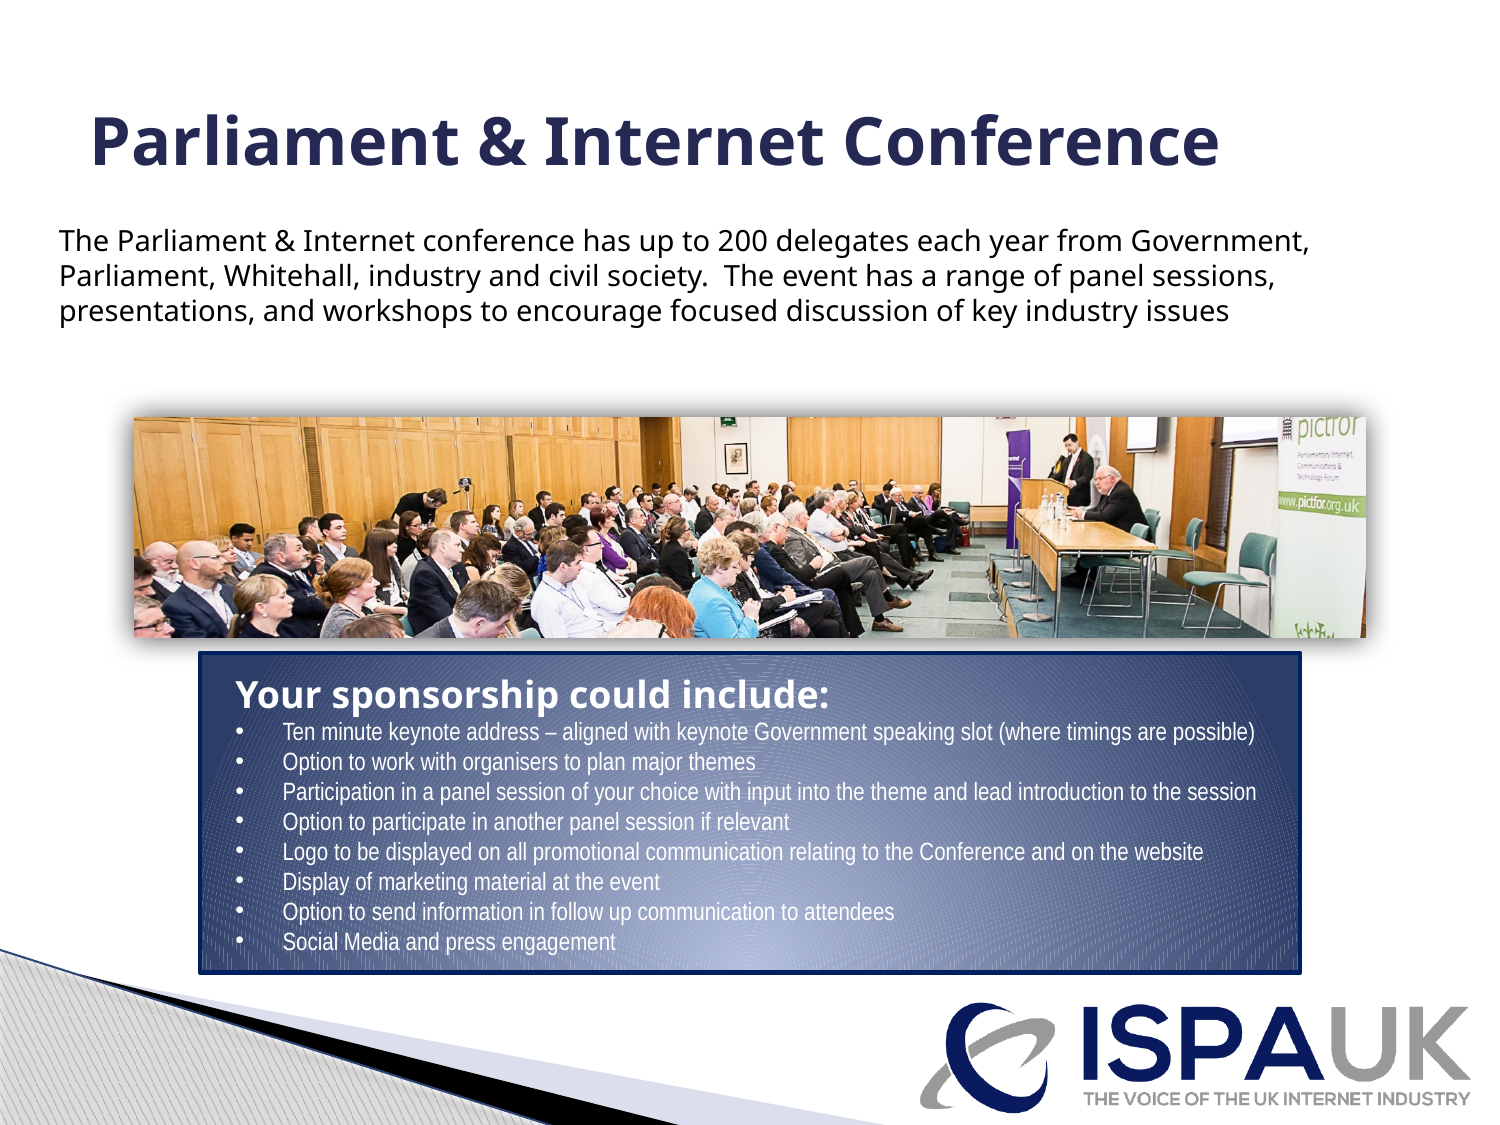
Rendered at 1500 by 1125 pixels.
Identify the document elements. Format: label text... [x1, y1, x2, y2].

picture [133, 417, 1366, 639]
picture [915, 997, 1483, 1121]
text_box Your sponsorship could include: Ten minute keynote address – aligned with keynote Government speaking slot (where timings are possible) Option to work with organisers to plan major themes Participation in a panel session of your choice with input into the theme and lead introduction to the session Option to participate in another panel session if relevant Logo to be displayed on all promotional communication relating to the Conference and on the website Display of marketing material at the event Option to send information in follow up communication to attendees Social Media and press engagement [200, 652, 1300, 973]
text_box The Parliament & Internet conference has up to 200 delegates each year from Government, Parliament, Whitehall, industry and civil society. The event has a range of panel sessions, presentations, and workshops to encourage focused discussion of key industry issues [44, 195, 1483, 335]
title Parliament & Internet Conference [75, 45, 1425, 195]
